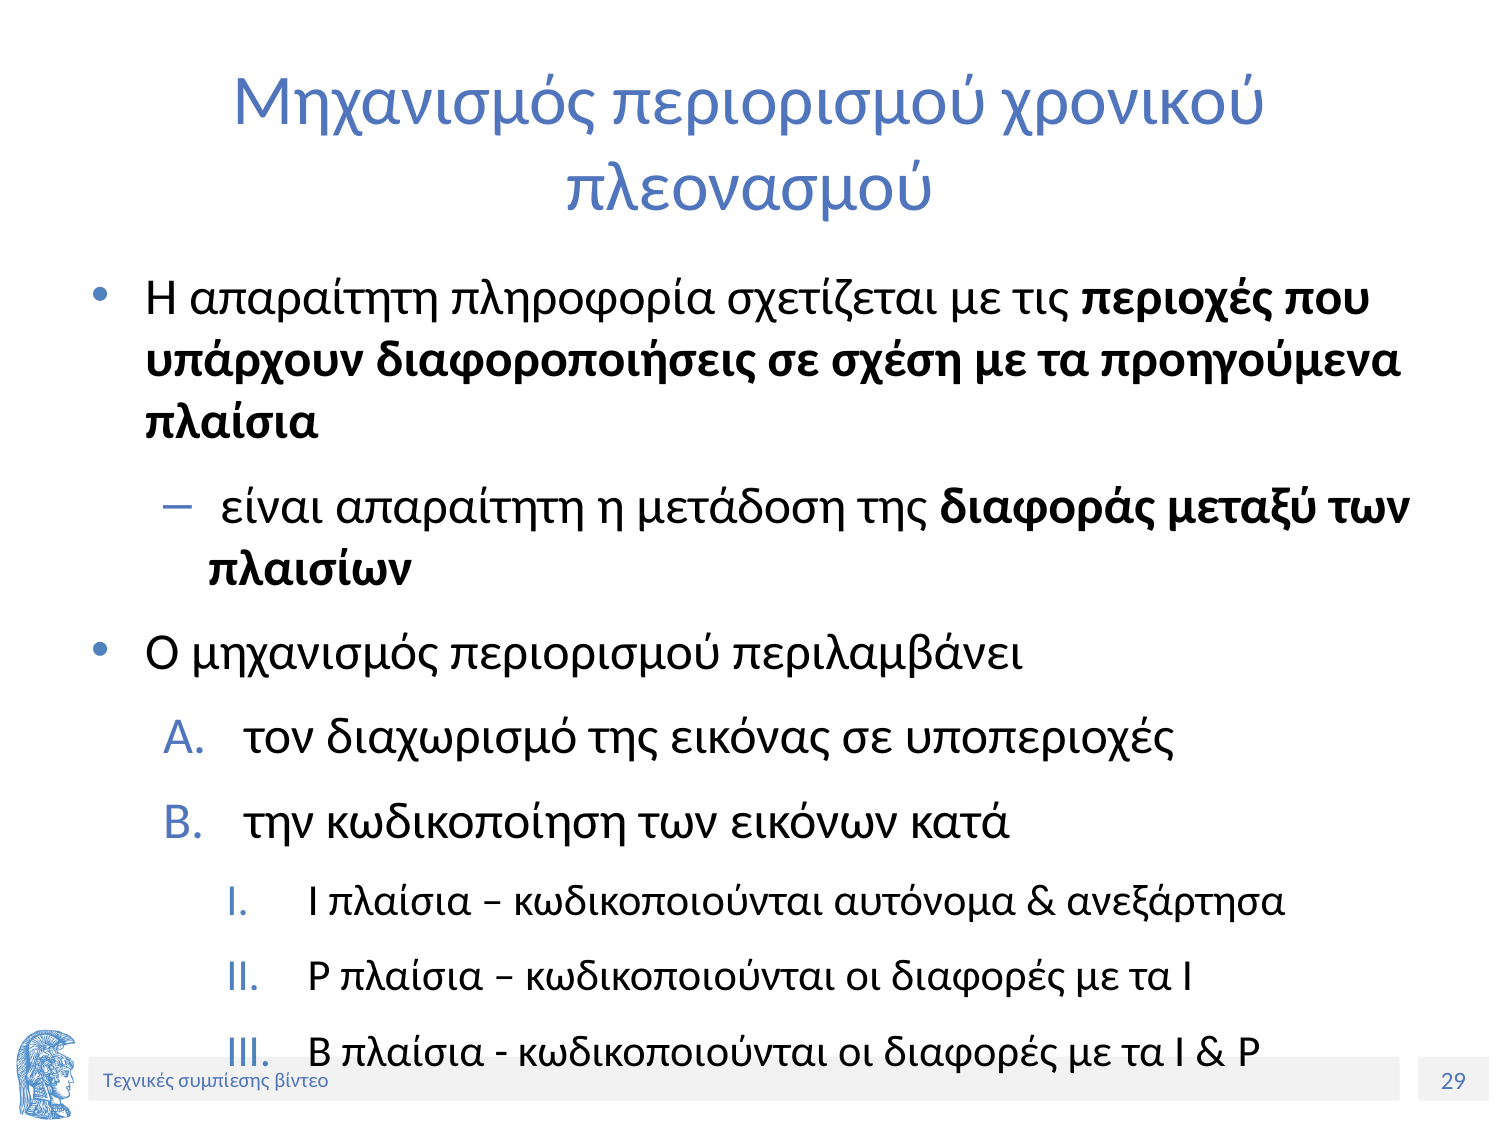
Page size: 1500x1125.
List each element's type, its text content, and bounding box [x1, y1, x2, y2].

title Μηχανισμός περιορισμού χρονικού πλεονασμού [75, 45, 1425, 233]
list Η απαραίτητη πληροφορία σχετίζεται με τις περιοχές που υπάρχουν διαφοροποιήσεις σε σχέση με τα προηγούμενα πλαίσια είναι απαραίτητη η μετάδοση της διαφοράς μεταξύ των πλαισίων Ο μηχανισμός περιορισμού περιλαμβάνει τον διαχωρισμό της εικόνας σε υποπεριοχές την κωδικοποίηση των εικόνων κατά Ι πλαίσια – κωδικοποιούνται αυτόνομα & ανεξάρτησα Ρ πλαίσια – κωδικοποιούνται οι διαφορές με τα Ι Β πλαίσια - κωδικοποιούνται οι διαφορές με τα Ι & P [76, 255, 1459, 1090]
picture [9, 1026, 81, 1120]
